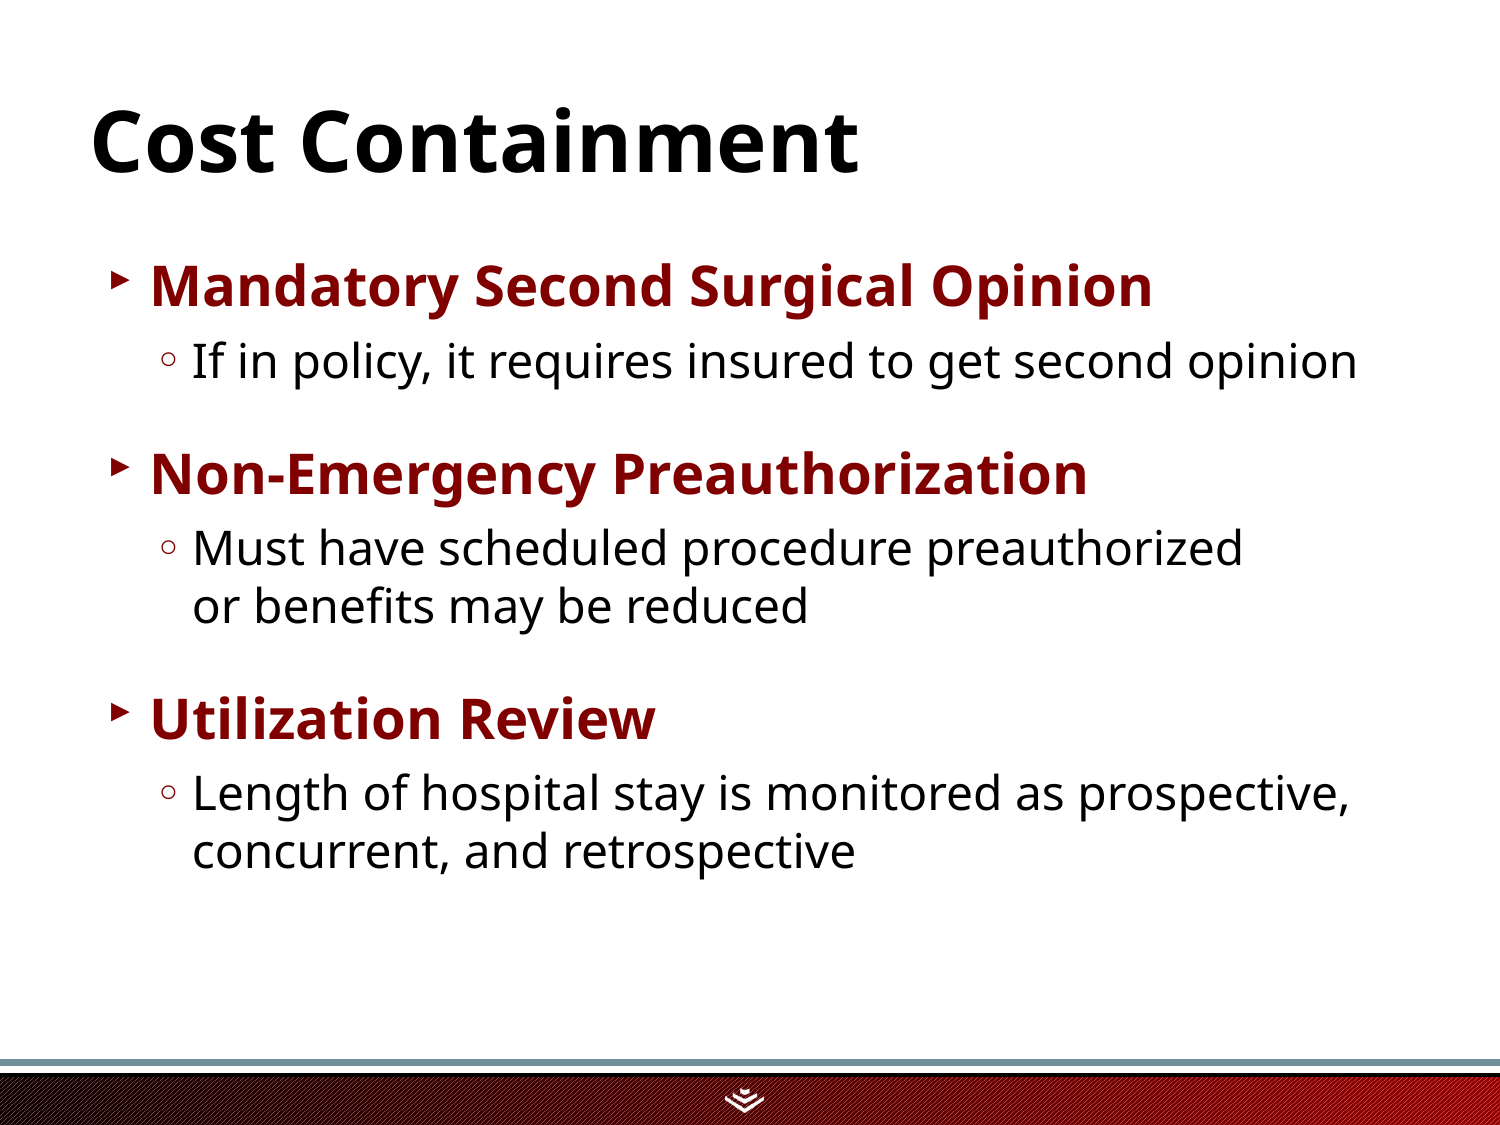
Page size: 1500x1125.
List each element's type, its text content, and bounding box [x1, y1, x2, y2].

picture [0, 1077, 1500, 1125]
title Cost Containment [75, 45, 1425, 233]
list Mandatory Second Surgical Opinion If in policy, it requires insured to get second opinion Non-Emergency Preauthorization Must have scheduled procedure preauthorized or benefits may be reduced Utilization Review Length of hospital stay is monitored as prospective, concurrent, and retrospective [74, 242, 1426, 986]
